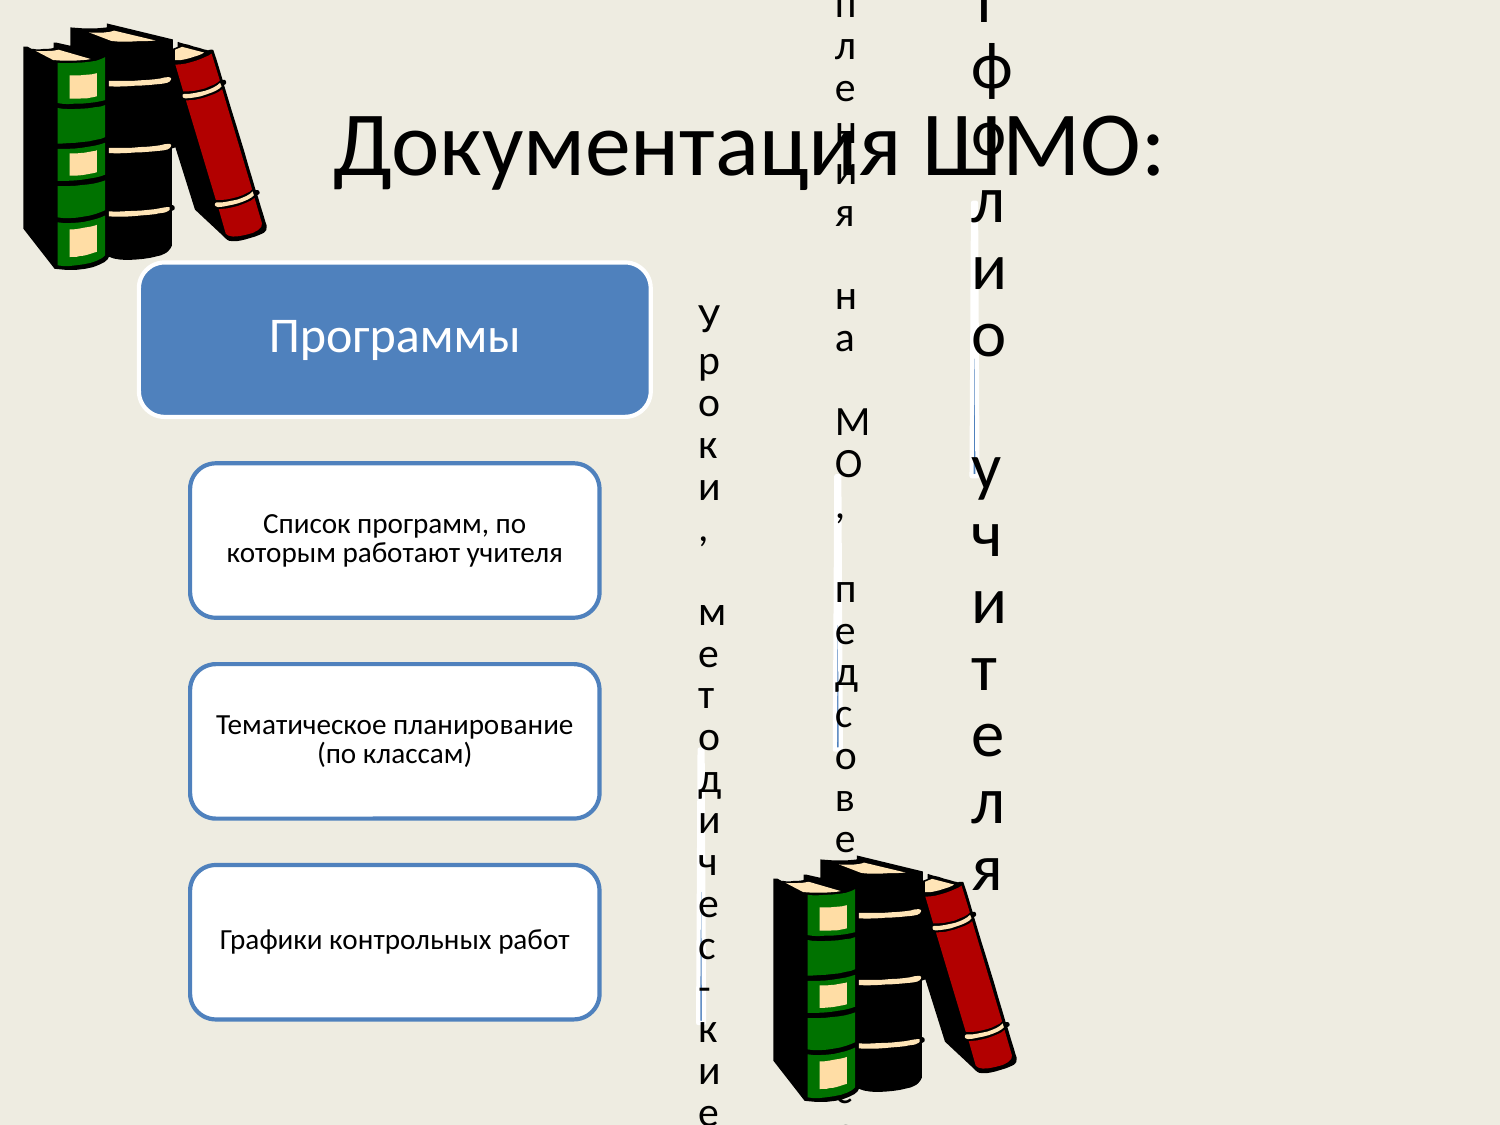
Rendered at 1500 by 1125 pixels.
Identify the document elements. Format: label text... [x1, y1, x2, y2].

picture [23, 23, 269, 274]
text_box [831, 245, 1473, 1067]
picture [773, 855, 1019, 1106]
title Документация ШМО: [273, 45, 1425, 233]
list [74, 262, 716, 1020]
